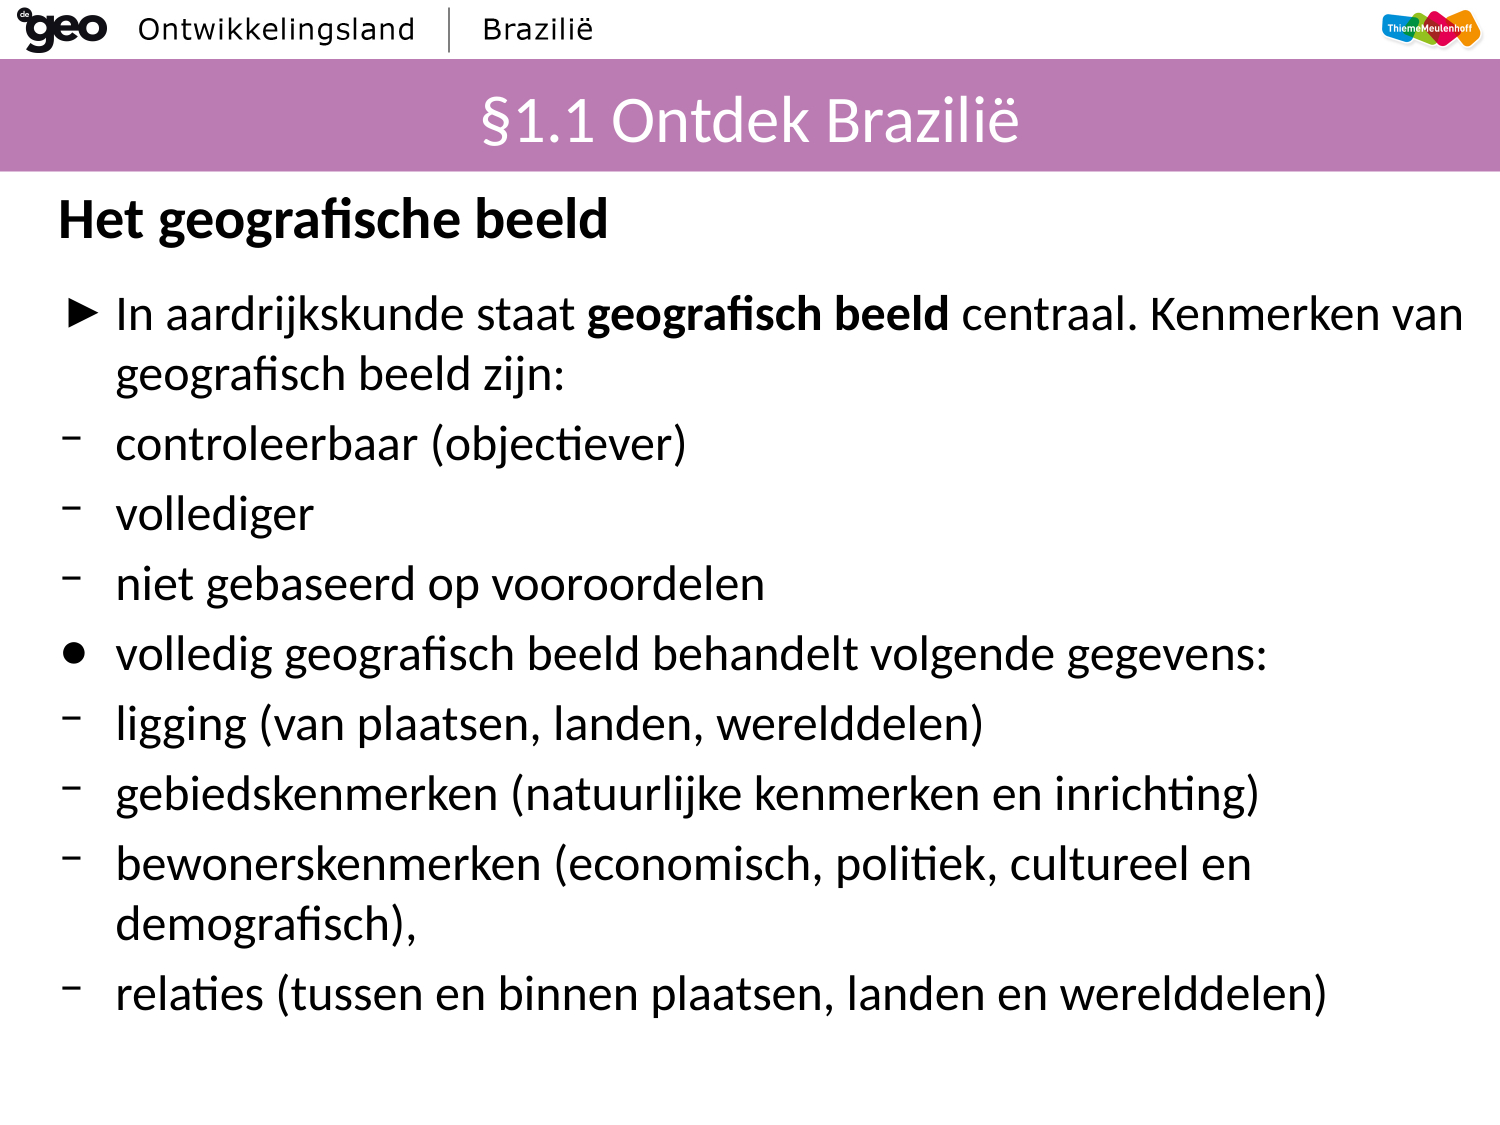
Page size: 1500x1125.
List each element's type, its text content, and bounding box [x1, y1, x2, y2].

picture [0, 0, 1500, 61]
title §1.1 Ontdek Brazilië [0, 61, 1500, 172]
list Het geografische beeld In aardrijkskunde staat geografisch beeld centraal. Kenmerken van geografisch beeld zijn: controleerbaar (objectiever) vollediger niet gebaseerd op vooroordelen volledig geografisch beeld behandelt volgende gegevens: ligging (van plaatsen, landen, werelddelen) gebiedskenmerken (natuurlijke kenmerken en inrichting) bewonerskenmerken (economisch, politiek, cultureel en demografisch), relaties (tussen en binnen plaatsen, landen en werelddelen) [0, 172, 1500, 1125]
